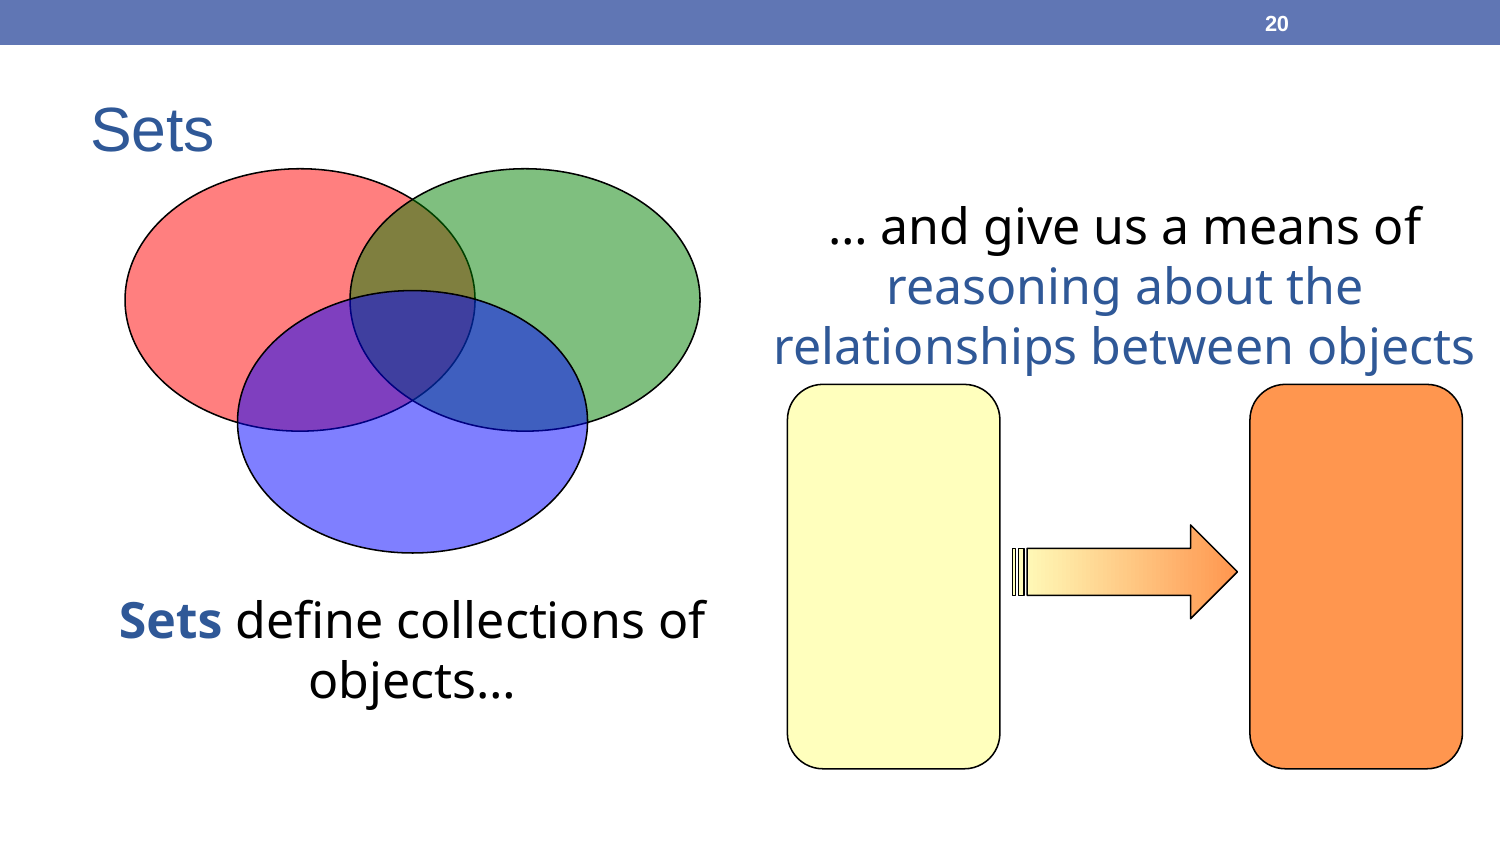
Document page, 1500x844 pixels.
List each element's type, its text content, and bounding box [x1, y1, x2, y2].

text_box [99, 168, 726, 718]
title Sets [75, 65, 1425, 188]
slide_number 20 [1250, 2, 1425, 43]
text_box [749, 187, 1500, 769]
